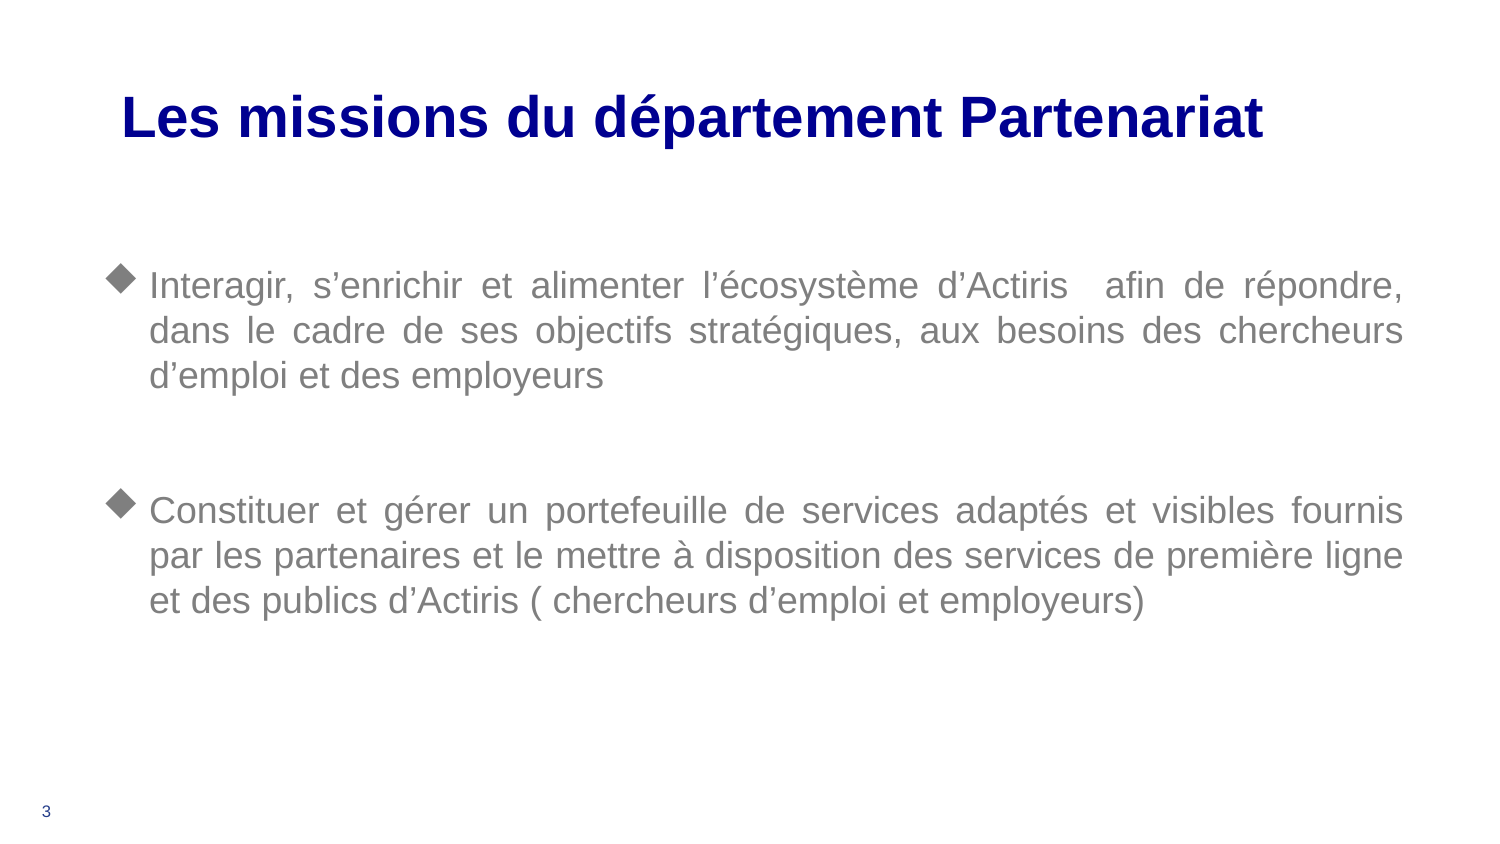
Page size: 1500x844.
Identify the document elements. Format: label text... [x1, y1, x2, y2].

text_box Les missions du département Partenariat [106, 72, 1385, 157]
slide_number 3 [26, 788, 351, 834]
text_box Interagir, s’enrichir et alimenter l’écosystème d’Actiris afin de répondre, dans le cadre de ses objectifs stratégiques, aux besoins des chercheurs d’emploi et des employeurs Constituer et gérer un portefeuille de services adaptés et visibles fournis par les partenaires et le mettre à disposition des services de première ligne et des publics d’Actiris ( chercheurs d’emploi et employeurs) [87, 208, 1419, 629]
